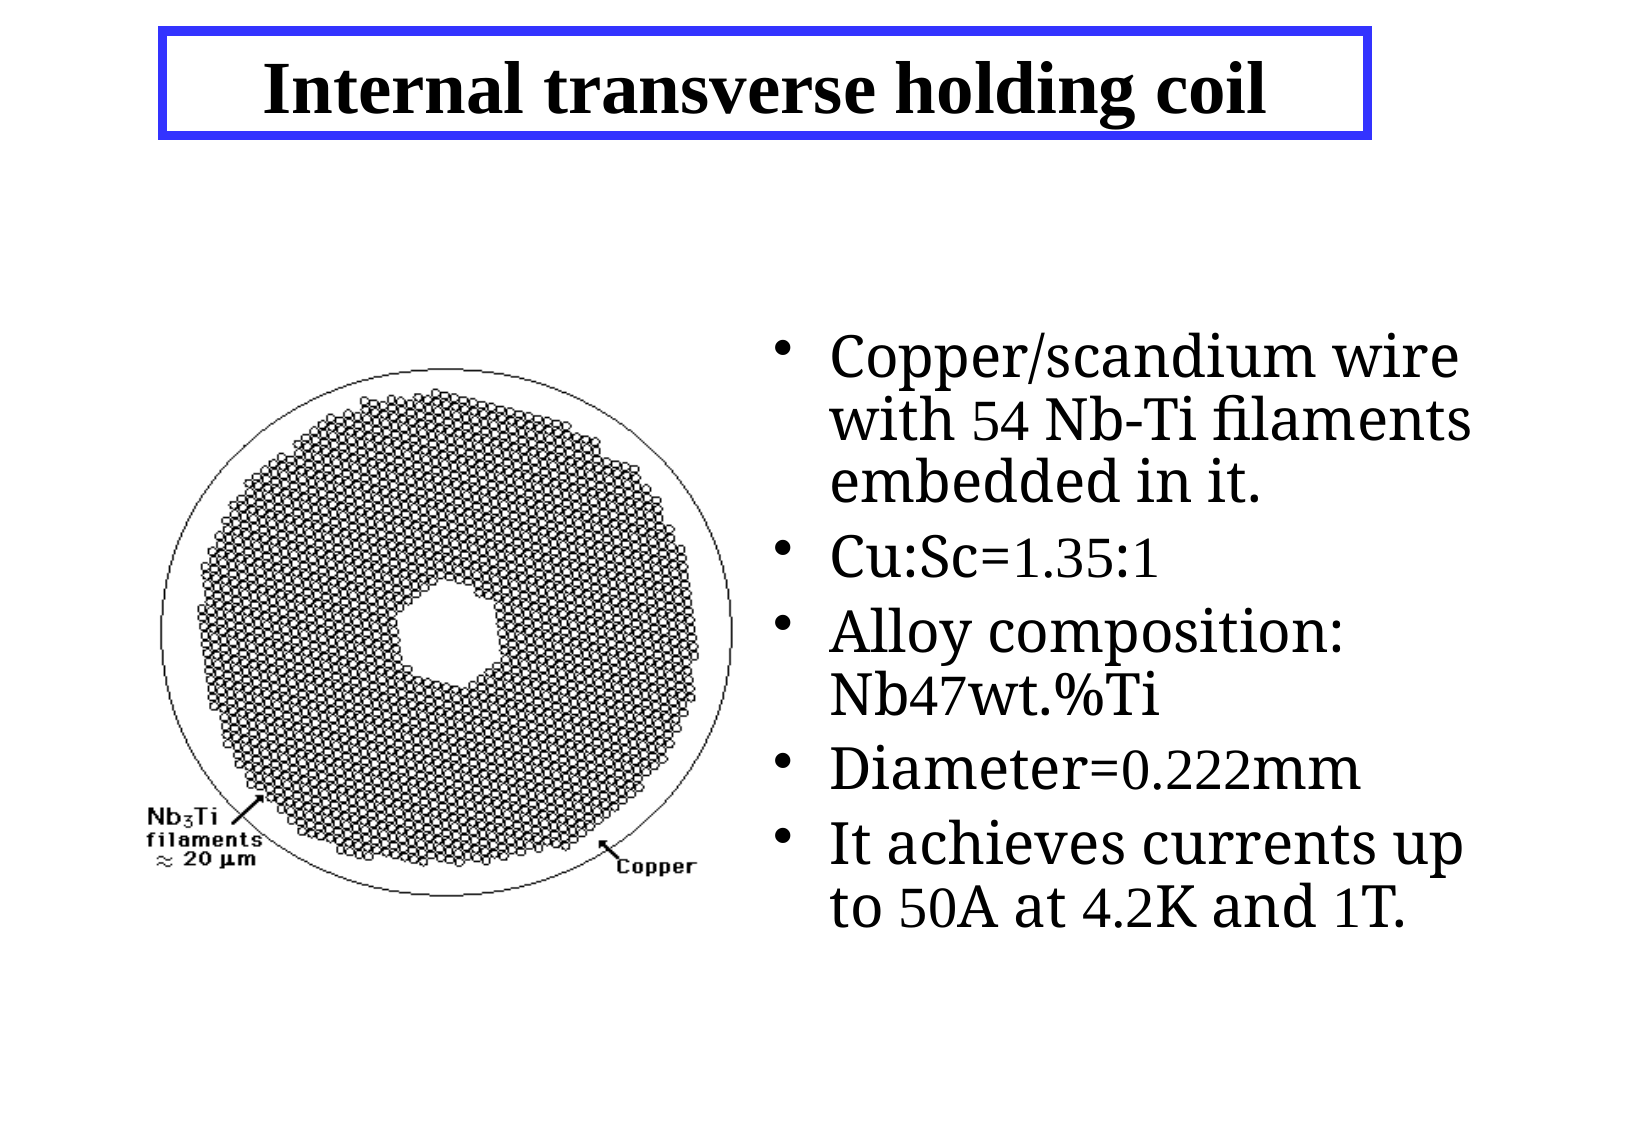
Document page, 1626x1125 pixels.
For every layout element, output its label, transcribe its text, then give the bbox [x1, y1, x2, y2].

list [141, 366, 739, 901]
list Copper/scandium wire with 54 Nb-Ti filaments embedded in it. Cu:Sc=1.35:1 Alloy composition: Nb47wt.%Ti Diameter=0.222mm It achieves currents up to 50A at 4.2K and 1T. [758, 237, 1544, 981]
text_box Internal transverse holding coil [162, 30, 1368, 136]
